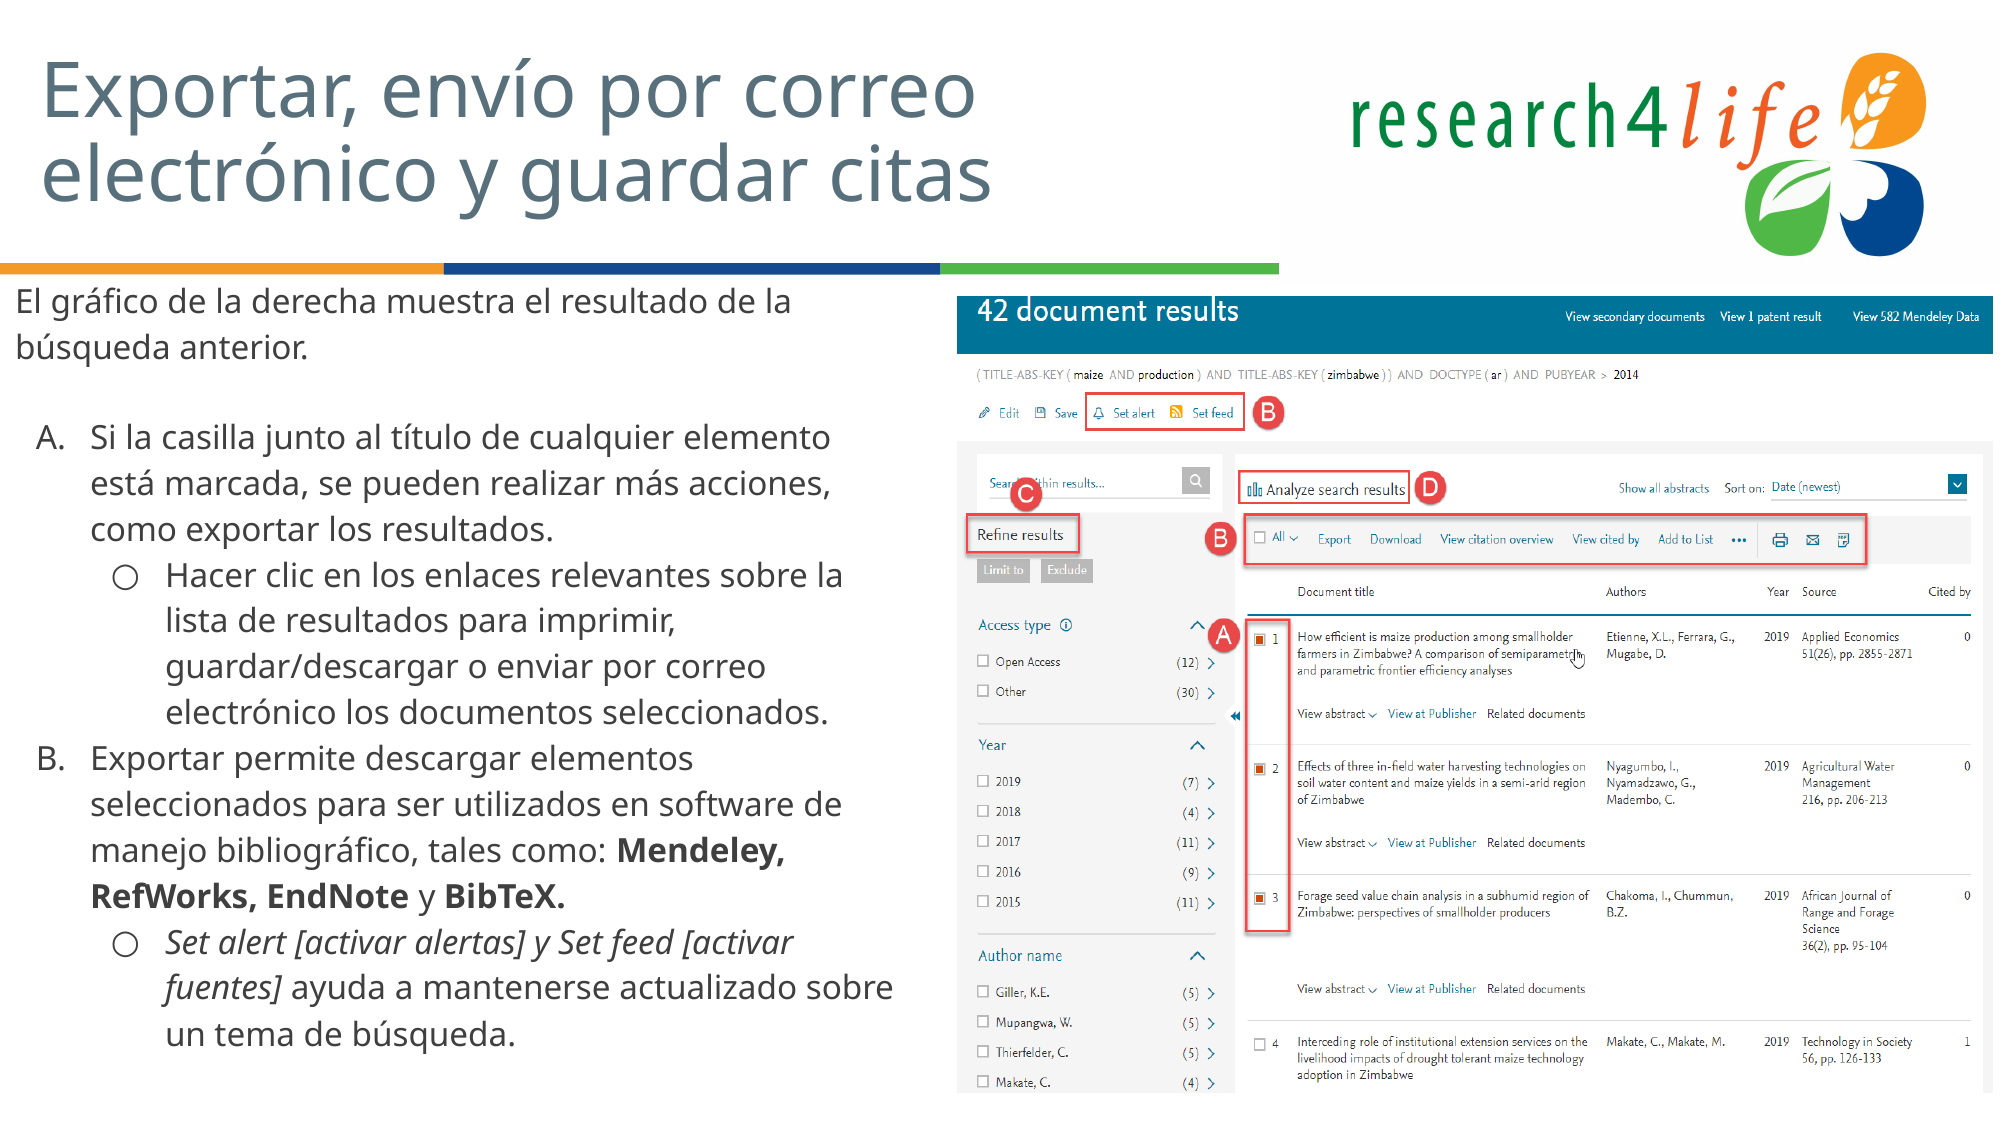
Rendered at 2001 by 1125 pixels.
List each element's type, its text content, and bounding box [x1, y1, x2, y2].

picture [979, 300, 991, 320]
picture [1220, 302, 1225, 320]
picture [1196, 307, 1206, 320]
picture [1065, 307, 1076, 320]
picture [1140, 302, 1146, 320]
picture [1082, 307, 1096, 320]
picture [1051, 309, 1061, 320]
picture [1123, 307, 1134, 320]
picture [1158, 307, 1164, 320]
picture [1228, 312, 1237, 320]
picture [1279, 22, 2000, 285]
picture [1036, 316, 1046, 320]
picture [1018, 296, 1030, 320]
picture [1107, 307, 1118, 320]
list El gráfico de la derecha muestra el resultado de la búsqueda anterior. Si la casilla junto al título de cualquier elemento está marcada, se pueden realizar más acciones, como exportar los resultados. Hacer clic en los enlaces relevantes sobre la lista de resultados para imprimir, guardar/descargar o enviar por correo electrónico los documentos seleccionados. Exportar permite descargar elementos seleccionados para ser utilizados en software de manejo bibliográfico, tales como: Mendeley, RefWorks, EndNote y BibTeX. Set alert [activar alertas] y Set feed [activar fuentes] ayuda a mantenerse actualizado sobre un tema de búsqueda. [0, 267, 918, 1125]
picture [1182, 312, 1190, 320]
title Exportar, envío por correo electrónico y guardar citas [25, 46, 1312, 224]
picture [956, 355, 1993, 1094]
